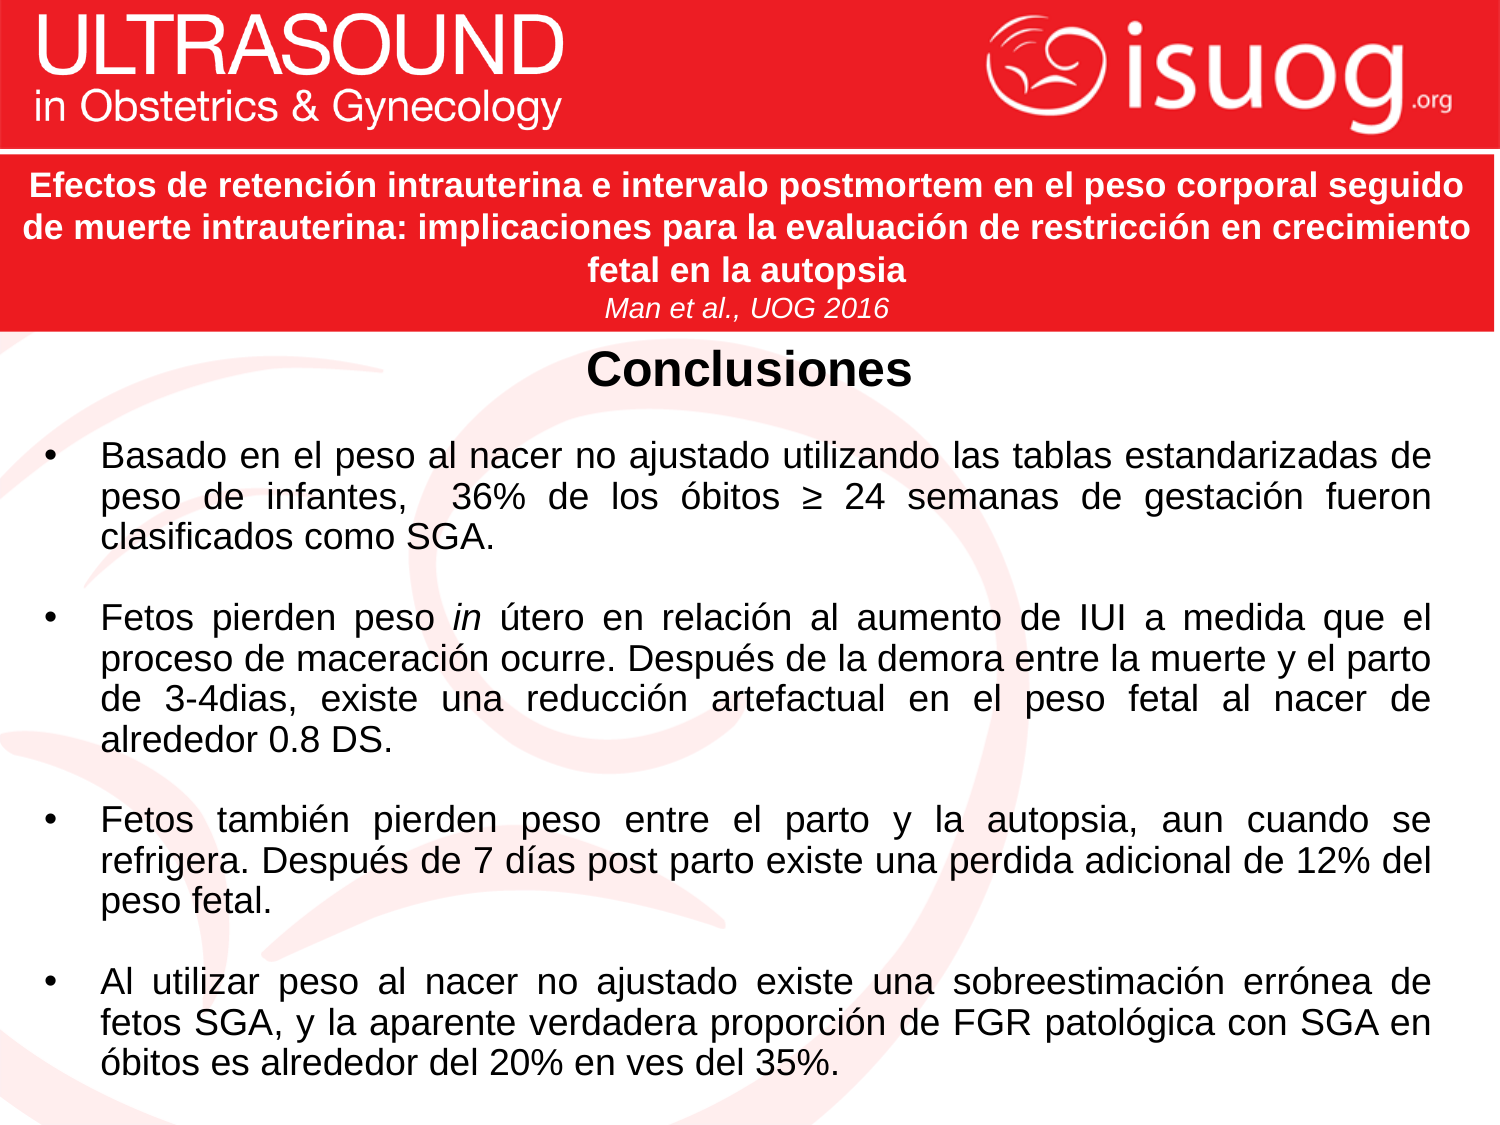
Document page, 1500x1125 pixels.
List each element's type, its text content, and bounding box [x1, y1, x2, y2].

text_box Conclusiones [515, 332, 985, 405]
text_box Basado en el peso al nacer no ajustado utilizando las tablas estandarizadas de peso de infantes, 36% de los óbitos ≥ 24 semanas de gestación fueron clasificados como SGA. Fetos pierden peso in útero en relación al aumento de IUI a medida que el proceso de maceración ocurre. Después de la demora entre la muerte y el parto de 3-4dias, existe una reducción artefactual en el peso fetal al nacer de alrededor 0.8 DS. Fetos también pierden peso entre el parto y la autopsia, aun cuando se refrigera. Después de 7 días post parto existe una perdida adicional de 12% del peso fetal. Al utilizar peso al nacer no ajustado existe una sobreestimación errónea de fetos SGA, y la aparente verdadera proporción de FGR patológica con SGA en óbitos es alrededor del 20% en ves del 35%. [29, 429, 1447, 1092]
picture [0, 150, 1500, 1125]
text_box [0, 0, 1500, 150]
text_box Efectos de retención intrauterina e intervalo postmortem en el peso corporal seguido de muerte intrauterina: implicaciones para la evaluación de restricción en crecimiento fetal en la autopsia Man et al., UOG 2016 [0, 157, 1495, 332]
